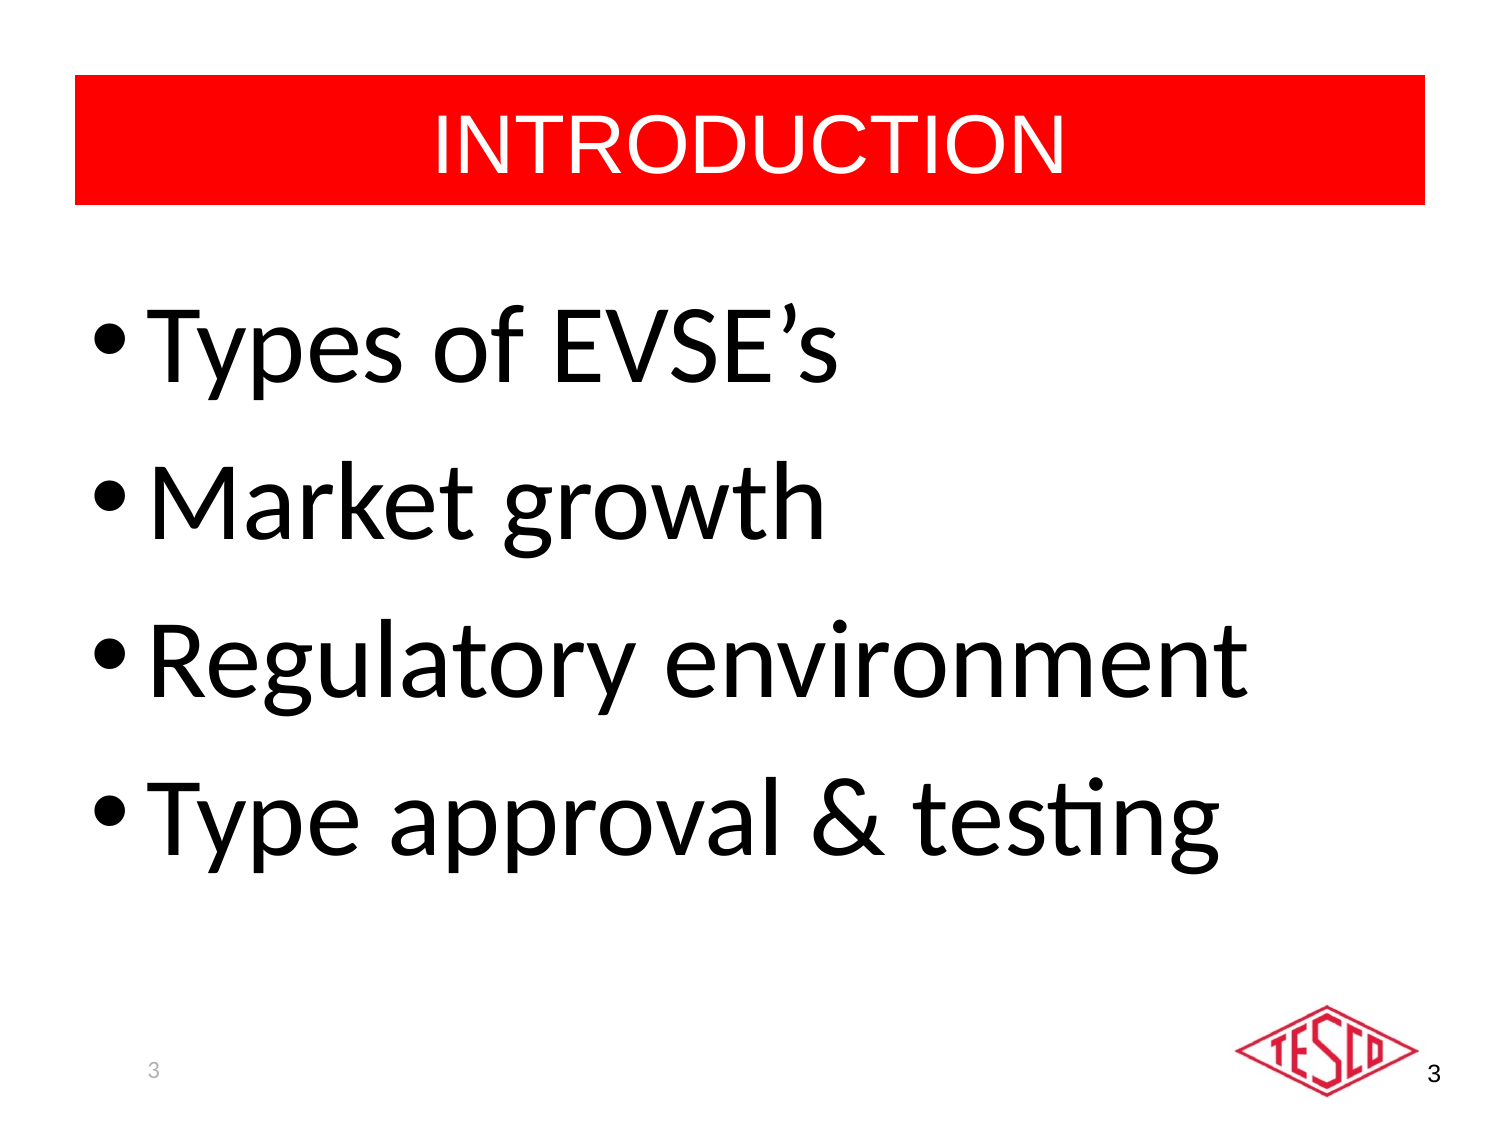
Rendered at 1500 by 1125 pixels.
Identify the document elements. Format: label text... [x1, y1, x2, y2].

list Types of EVSE’s Market growth Regulatory environment Type approval & testing [75, 262, 1425, 1005]
slide_number 3 [77, 1038, 175, 1099]
picture [1228, 998, 1429, 1102]
title INTRODUCTION [75, 75, 1425, 205]
